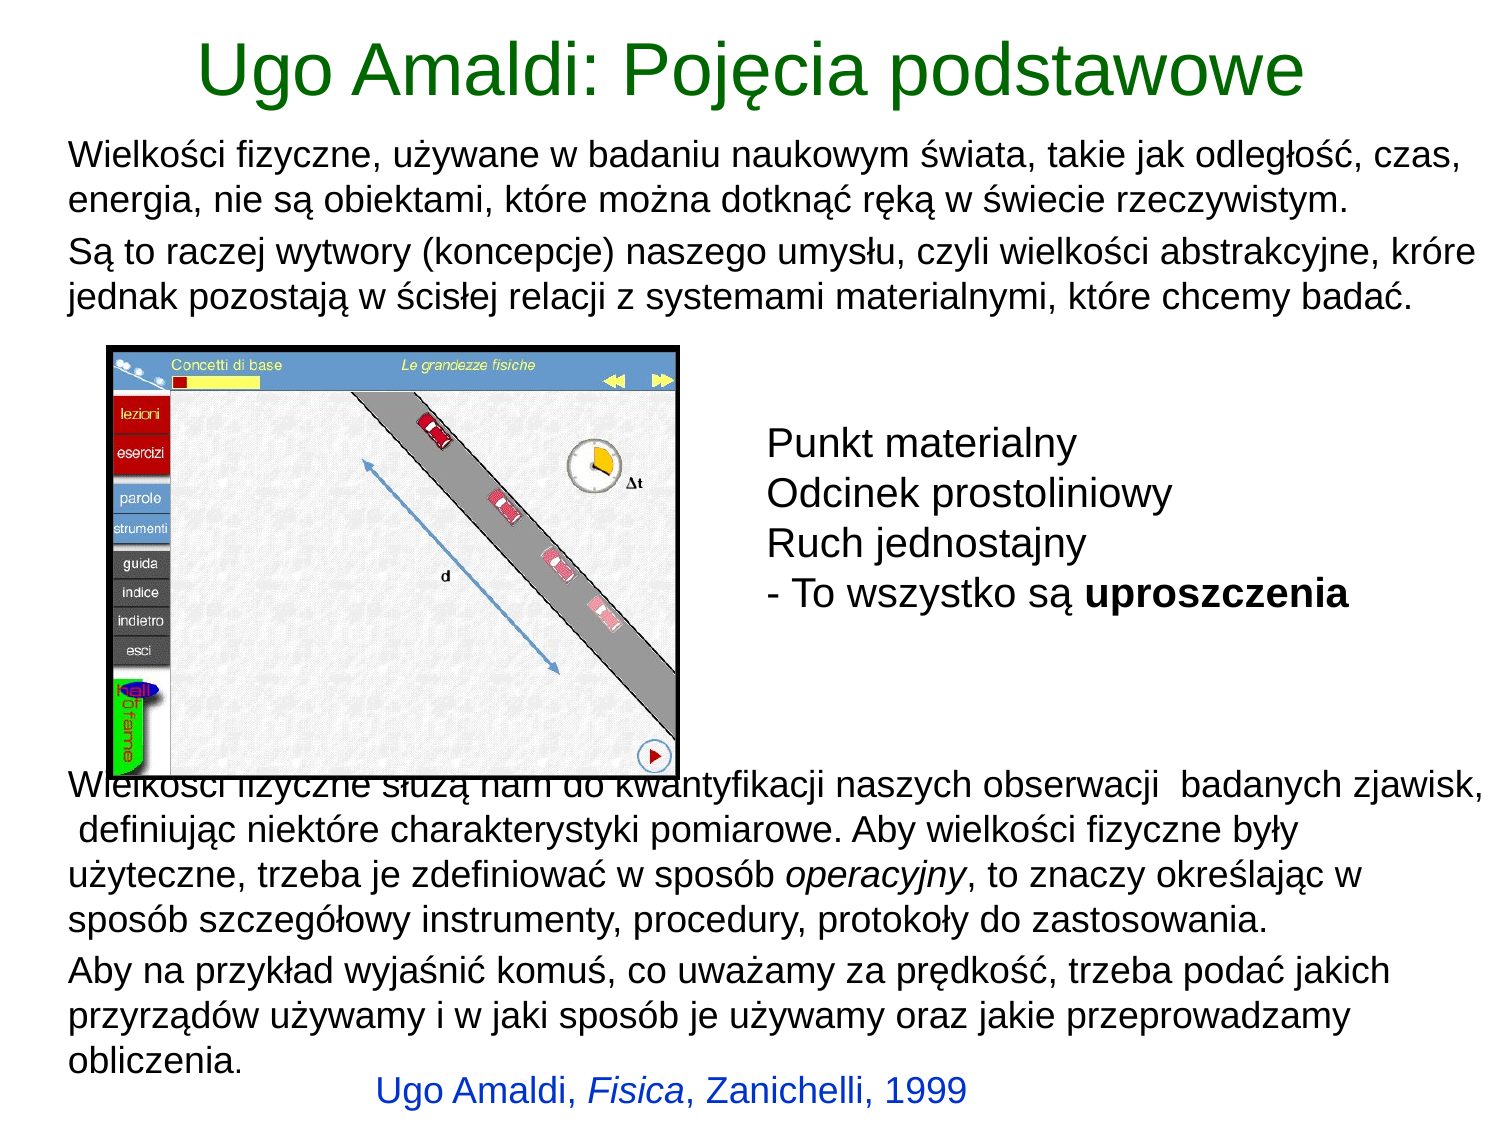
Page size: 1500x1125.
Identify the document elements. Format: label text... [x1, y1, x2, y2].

title Ugo Amaldi: Pojęcia podstawowe [76, 0, 1427, 123]
text_box Wielkości fizyczne, używane w badaniu naukowym świata, takie jak odległość, czas, energia, nie są obiektami, które można dotknąć ręką w świecie rzeczywistym. Są to raczej wytwory (koncepcje) naszego umysłu, czyli wielkości abstrakcyjne, króre jednak pozostają w ścisłej relacji z systemami materialnymi, które chcemy badać. Wielkości fizyczne służą nam do kwantyfikacji naszych obserwacji badanych zjawisk, definiując niektóre charakterystyki pomiarowe. Aby wielkości fizyczne były użyteczne, trzeba je zdefiniować w sposób operacyjny, to znaczy określając w sposób szczegółowy instrumenty, procedury, protokoły do zastosowania. Aby na przykład wyjaśnić komuś, co uważamy za prędkość, trzeba podać jakich przyrządów używamy i w jaki sposób je używamy oraz jakie przeprowadzamy obliczenia. [53, 123, 1500, 1089]
picture [106, 345, 680, 780]
text_box Punkt materialny Odcinek prostoliniowy Ruch jednostajny - To wszystko są uproszczenia [751, 408, 1364, 624]
text_box Ugo Amaldi, Fisica, Zanichelli, 1999 [360, 1058, 1471, 1119]
